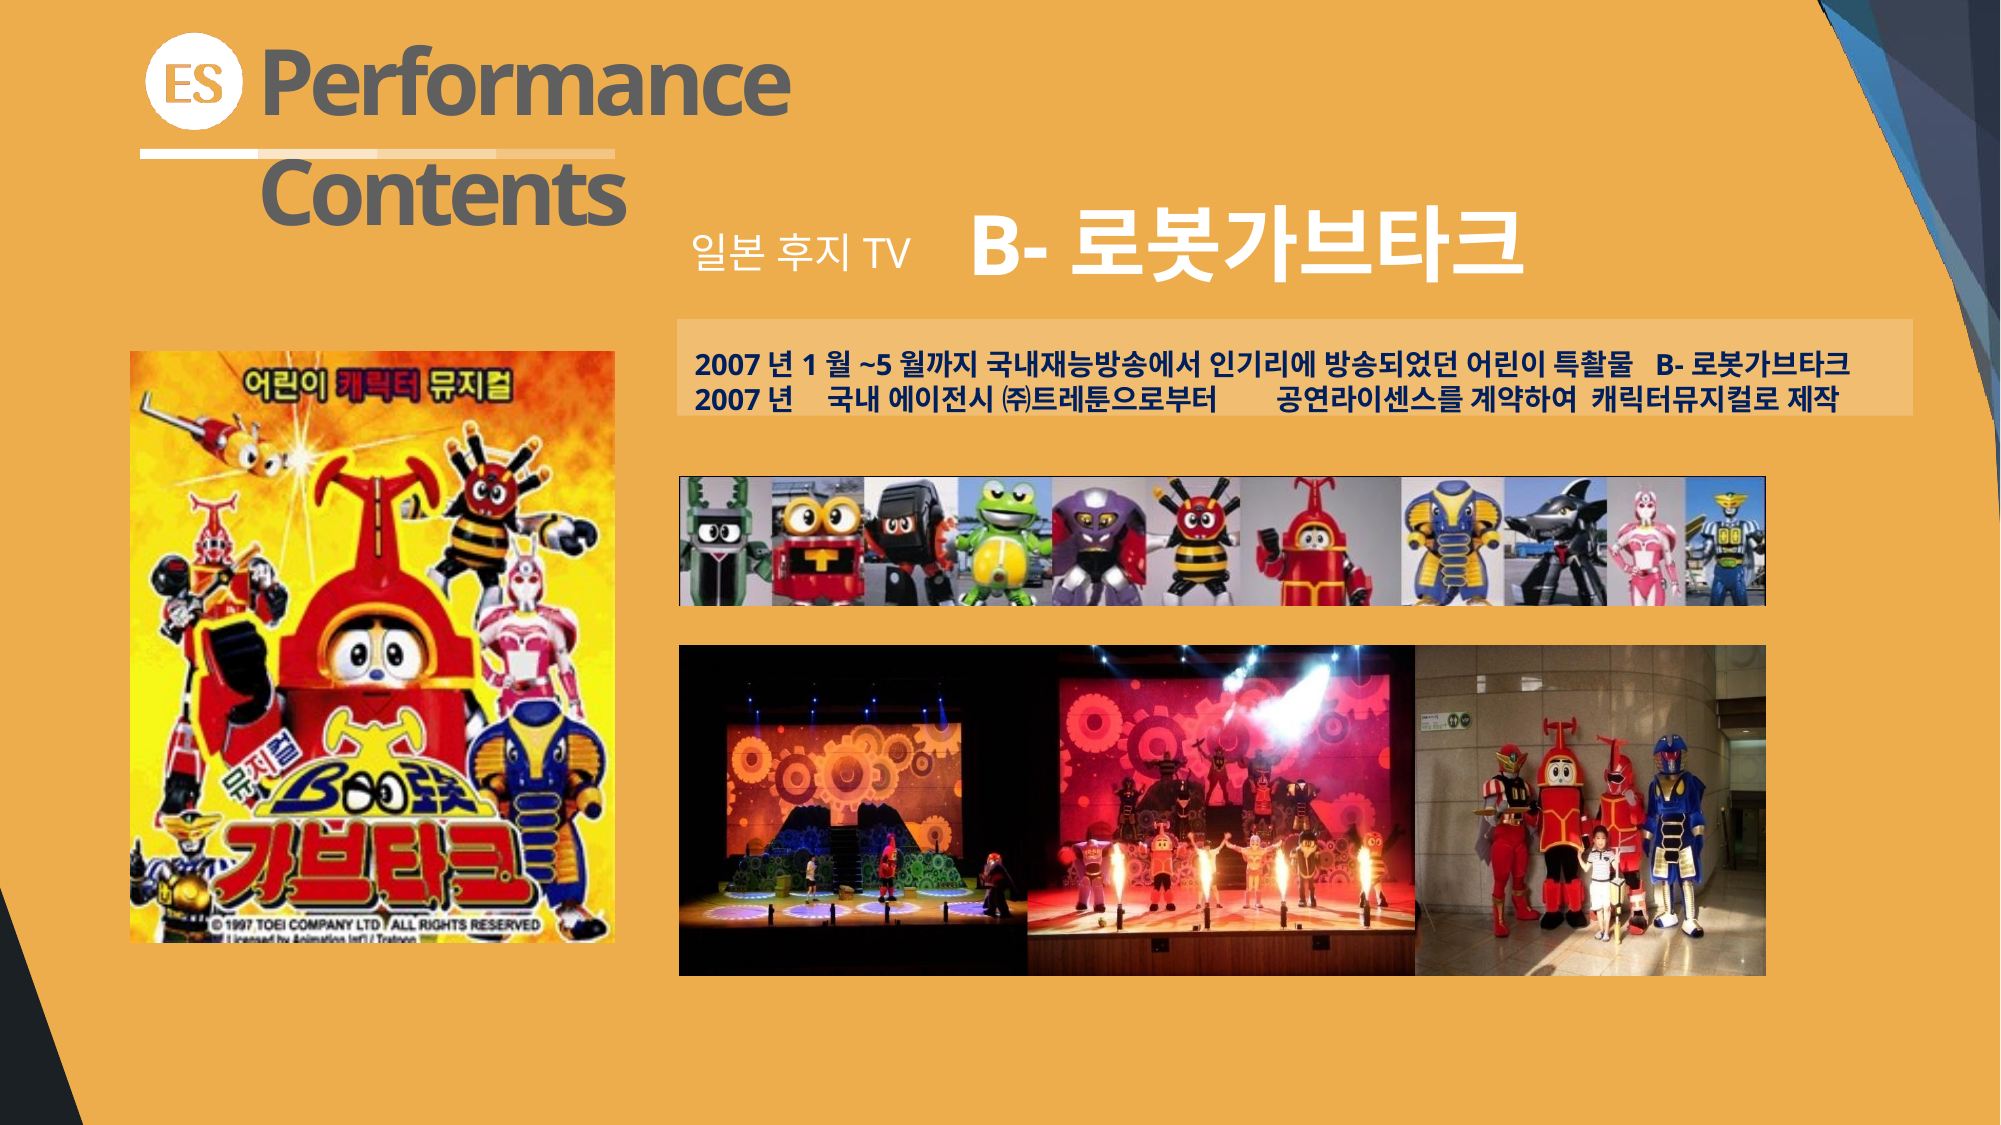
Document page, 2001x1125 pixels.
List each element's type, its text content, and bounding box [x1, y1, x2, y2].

picture [130, 351, 615, 943]
text_box B-로봇가브타크 [965, 190, 1570, 293]
title Performance Contents [255, 22, 1114, 245]
picture [145, 32, 243, 130]
text_box 2007년1월~5월까지 국내재능방송에서 인기리에 방송되었던 어린이 특촬물 B-로봇가브타크 2007년 국내 에이전시 ㈜트레툰으로부터 공연라이센스를 계약하여 캐릭터뮤지컬로 제작 [677, 319, 1913, 416]
text_box 일본 후지TV [687, 224, 923, 277]
picture [1817, 0, 2001, 523]
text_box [139, 148, 615, 160]
picture [679, 476, 1766, 606]
picture [679, 645, 1766, 976]
